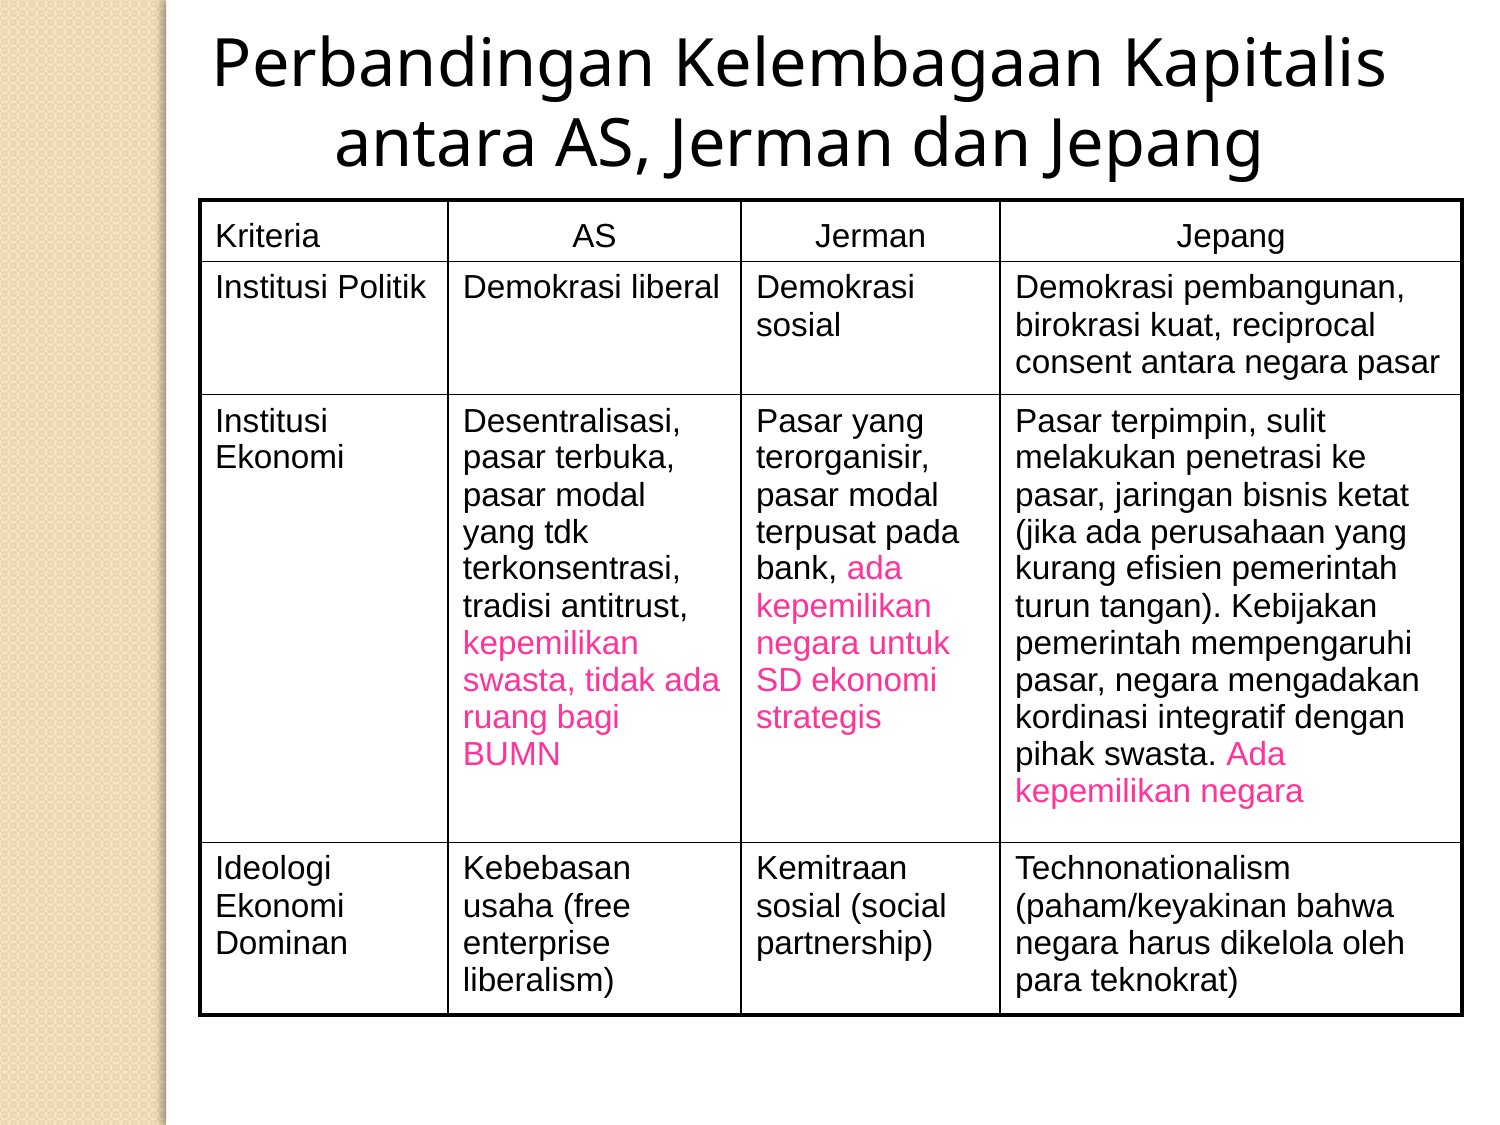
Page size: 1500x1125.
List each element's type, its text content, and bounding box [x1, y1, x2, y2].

table_cell Technonationalism (paham/keyakinan bahwa negara harus dikelola oleh para teknokrat) [1001, 843, 1460, 1013]
table_cell Demokrasi liberal [449, 262, 740, 394]
table_cell Demokrasi pembangunan, birokrasi kuat, reciprocal consent antara negara pasar [1001, 262, 1460, 394]
table_cell Kebebasan usaha (free enterprise liberalism) [449, 843, 740, 1013]
table_cell Institusi Politik [202, 262, 447, 394]
table_header Jerman [742, 202, 999, 261]
table_cell Demokrasi sosial [742, 262, 999, 394]
text_box Perbandingan Kelembagaan Kapitalis antara AS, Jerman dan Jepang [150, 12, 1450, 188]
table_cell Institusi Ekonomi [202, 395, 447, 842]
table_header Jepang [1001, 202, 1460, 261]
table_cell Kemitraan sosial (social partnership) [742, 843, 999, 1013]
table_header Kriteria [202, 202, 447, 261]
table_cell Pasar terpimpin, sulit melakukan penetrasi ke pasar, jaringan bisnis ketat (jika ada perusahaan yang kurang efisien pemerintah turun tangan). Kebijakan pemerintah mempengaruhi pasar, negara mengadakan kordinasi integratif dengan pihak swasta. Ada kepemilikan negara [1001, 395, 1460, 842]
table_cell Desentralisasi, pasar terbuka, pasar modal yang tdk terkonsentrasi, tradisi antitrust, kepemilikan swasta, tidak ada ruang bagi BUMN [449, 395, 740, 842]
table_header AS [449, 202, 740, 261]
table_cell Pasar yang terorganisir, pasar modal terpusat pada bank, ada kepemilikan negara untuk SD ekonomi strategis [742, 395, 999, 842]
table_cell Ideologi Ekonomi Dominan [202, 843, 447, 1013]
